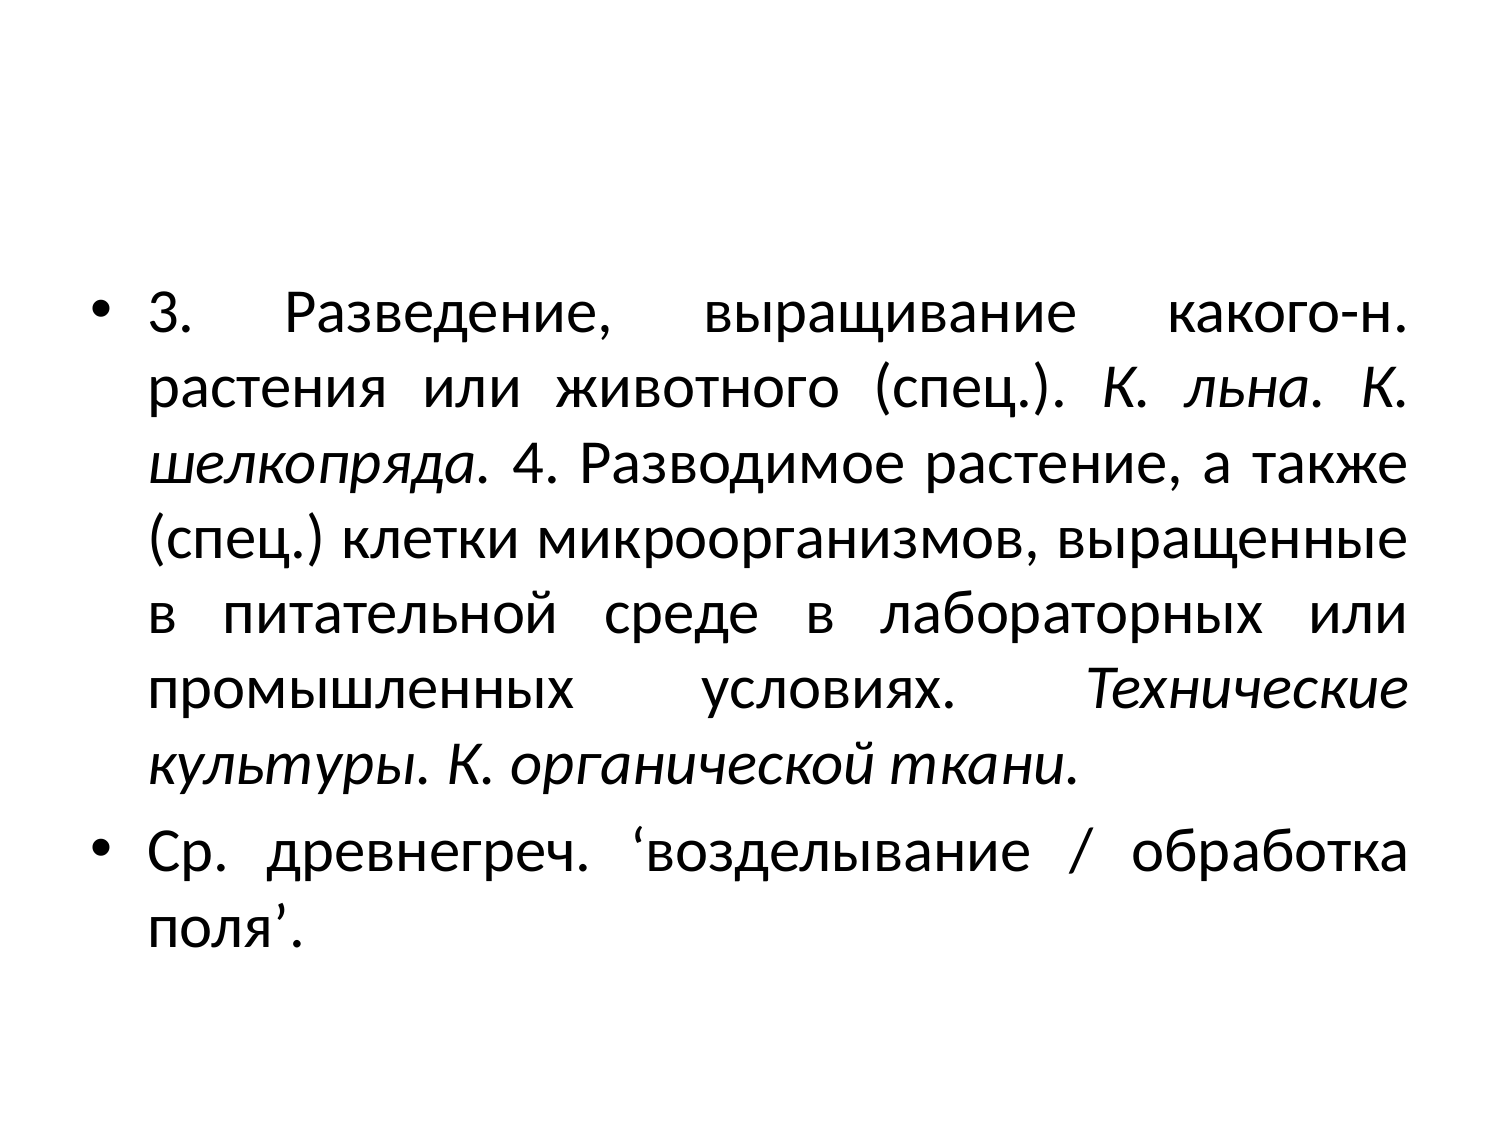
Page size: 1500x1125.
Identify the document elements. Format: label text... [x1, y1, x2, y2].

list 3. Разведение, выращивание какого-н. растения или животного (спец.). К. льна. К. шелкопряда. 4. Разводимое растение, а также (спец.) клетки микроорганизмов, выращенные в питательной среде в лабораторных или промышленных условиях. Технические культуры. К. органической ткани. Ср. древнегреч. ‘возделывание / обработка поля’. [75, 262, 1425, 1005]
